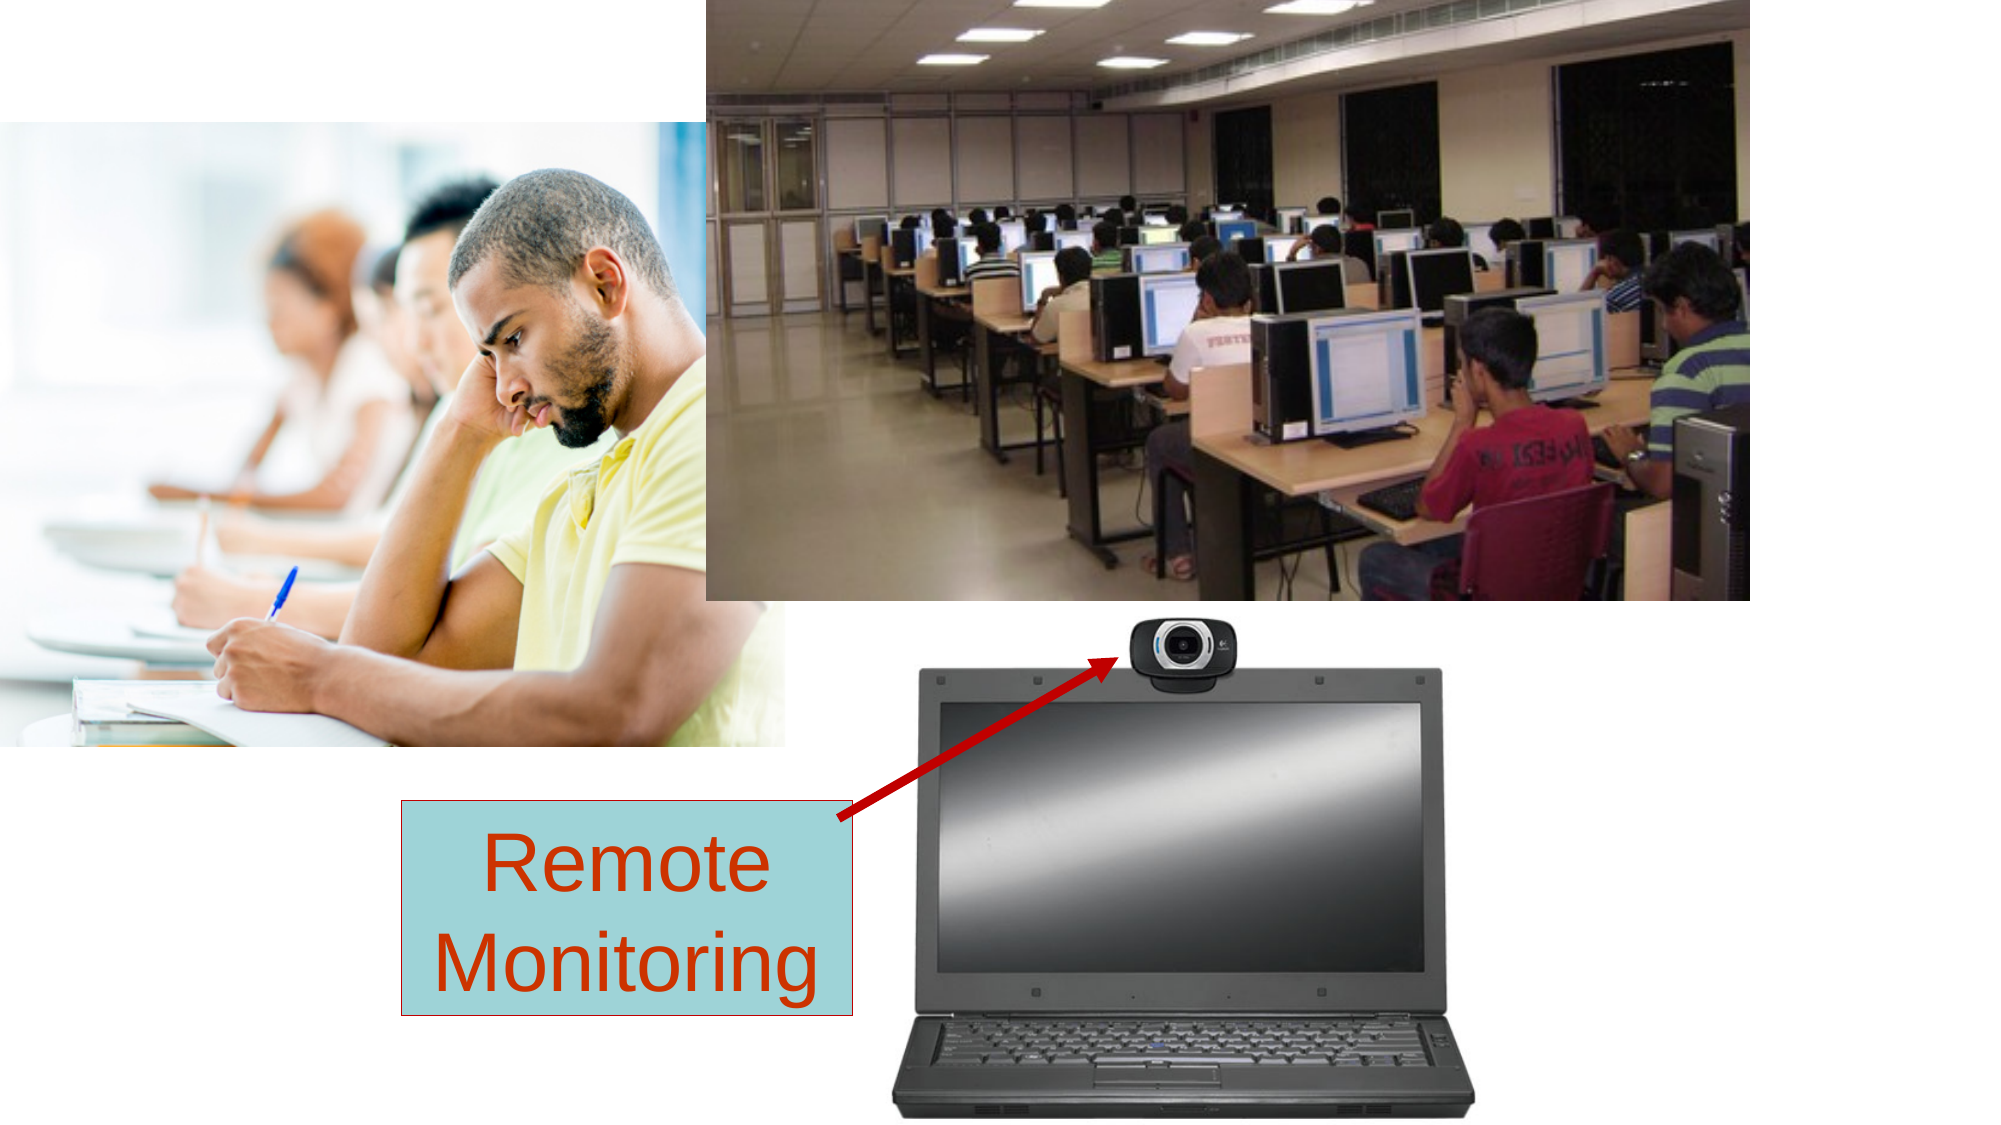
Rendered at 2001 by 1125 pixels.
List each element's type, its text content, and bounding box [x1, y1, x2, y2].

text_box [838, 656, 1119, 819]
picture [0, 0, 1751, 1125]
text_box Remote Monitoring [401, 800, 717, 1016]
